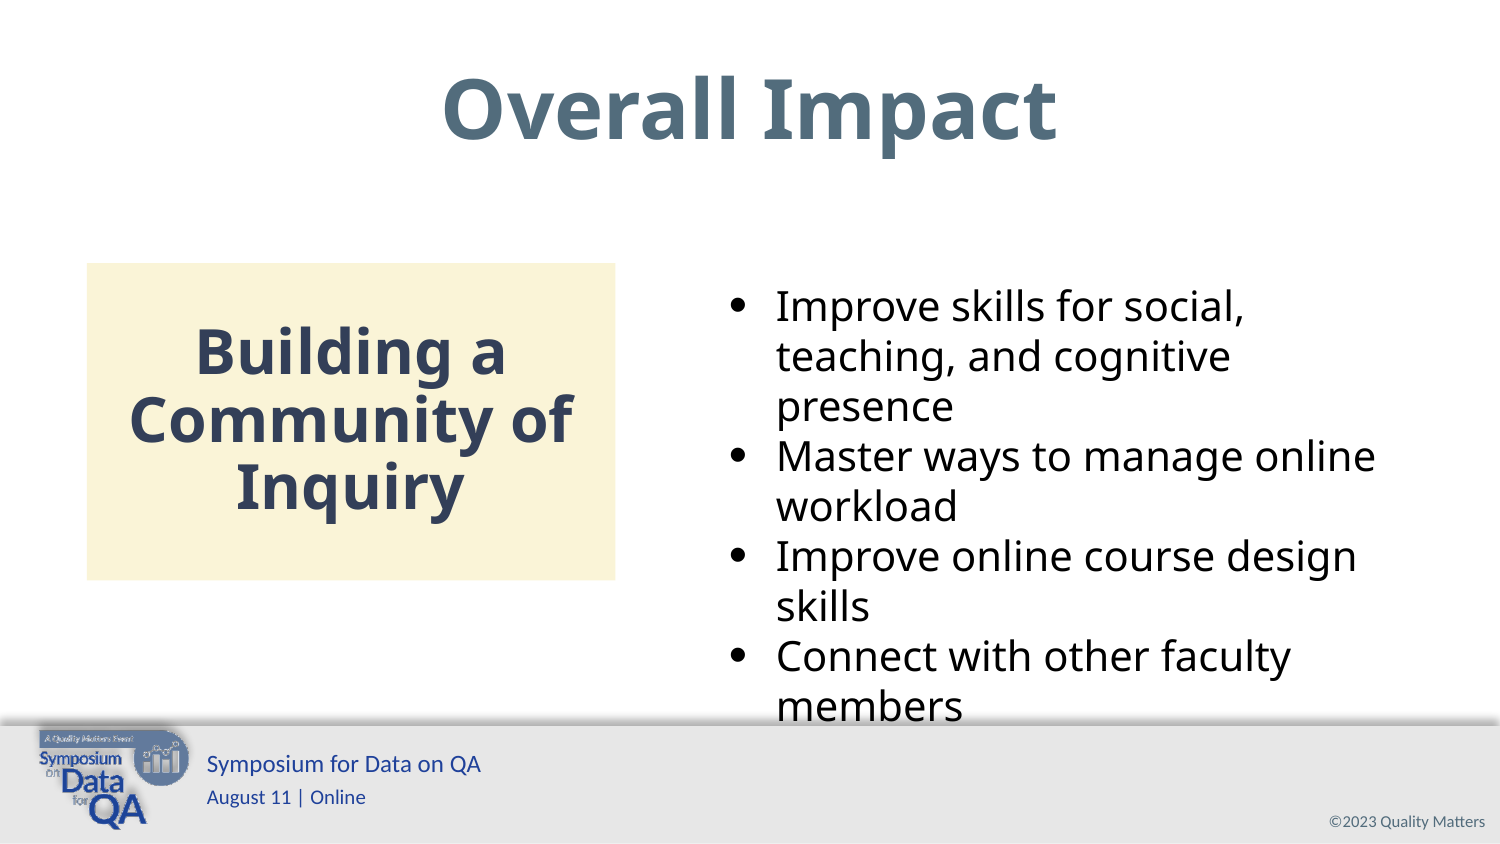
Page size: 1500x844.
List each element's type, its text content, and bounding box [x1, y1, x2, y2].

title Overall Impact [0, 54, 1500, 158]
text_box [86, 239, 616, 605]
text_box Improve skills for social, teaching, and cognitive presence Master ways to manage online workload Improve online course design skills Connect with other faculty members [713, 272, 1414, 572]
picture [35, 724, 192, 843]
